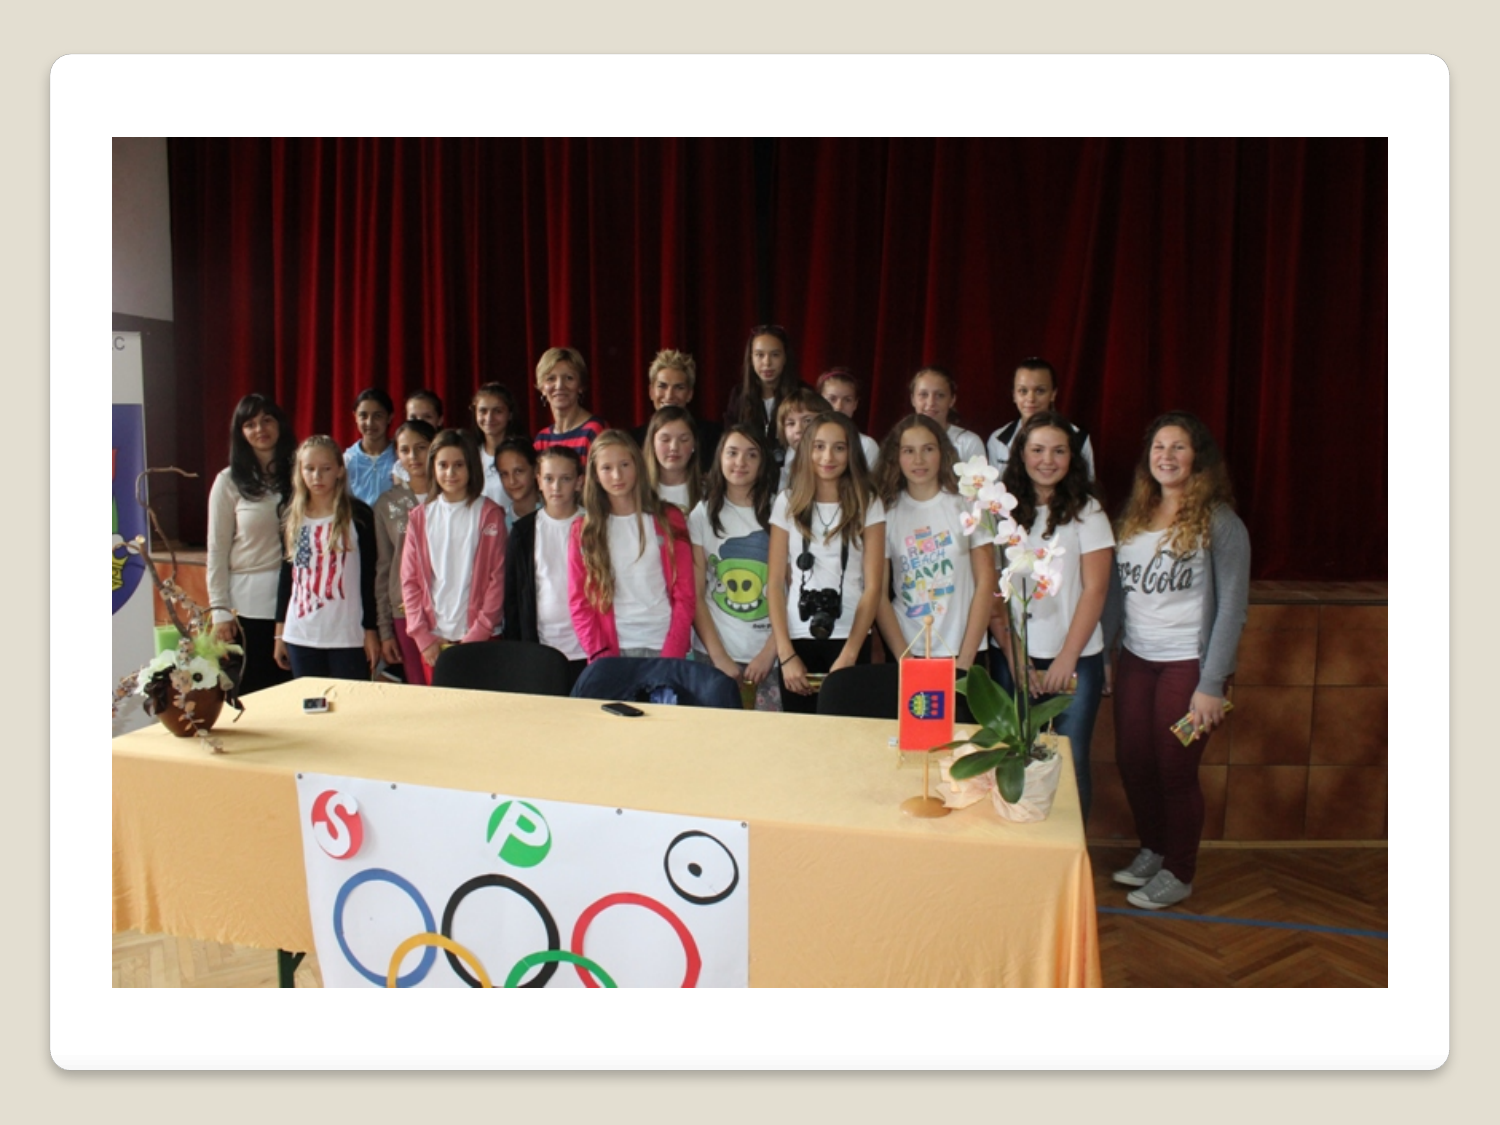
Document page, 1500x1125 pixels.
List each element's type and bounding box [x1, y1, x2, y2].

picture [112, 137, 1388, 988]
